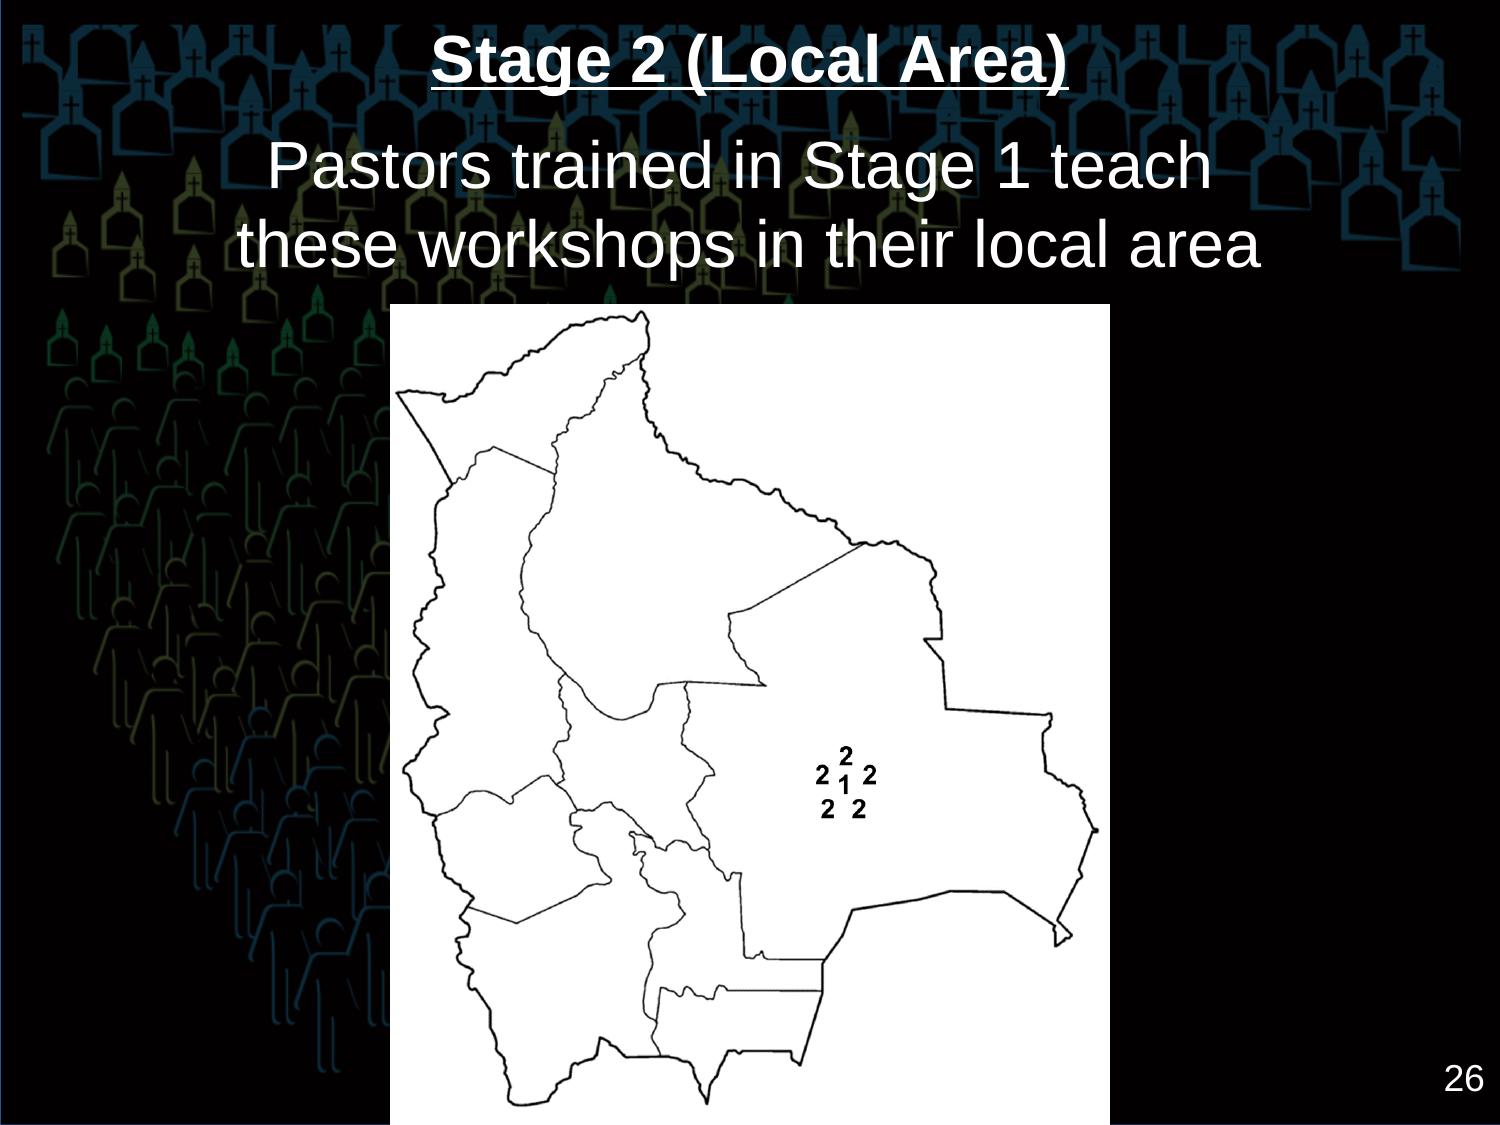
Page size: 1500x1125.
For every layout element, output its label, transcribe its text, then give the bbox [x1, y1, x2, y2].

title Stage 2 (Local Area) [0, 0, 1500, 113]
slide_number 26 [1149, 1046, 1500, 1125]
picture [0, 258, 1500, 1125]
text_box Pastors trained in Stage 1 teach these workshops in their local area [0, 113, 1500, 258]
